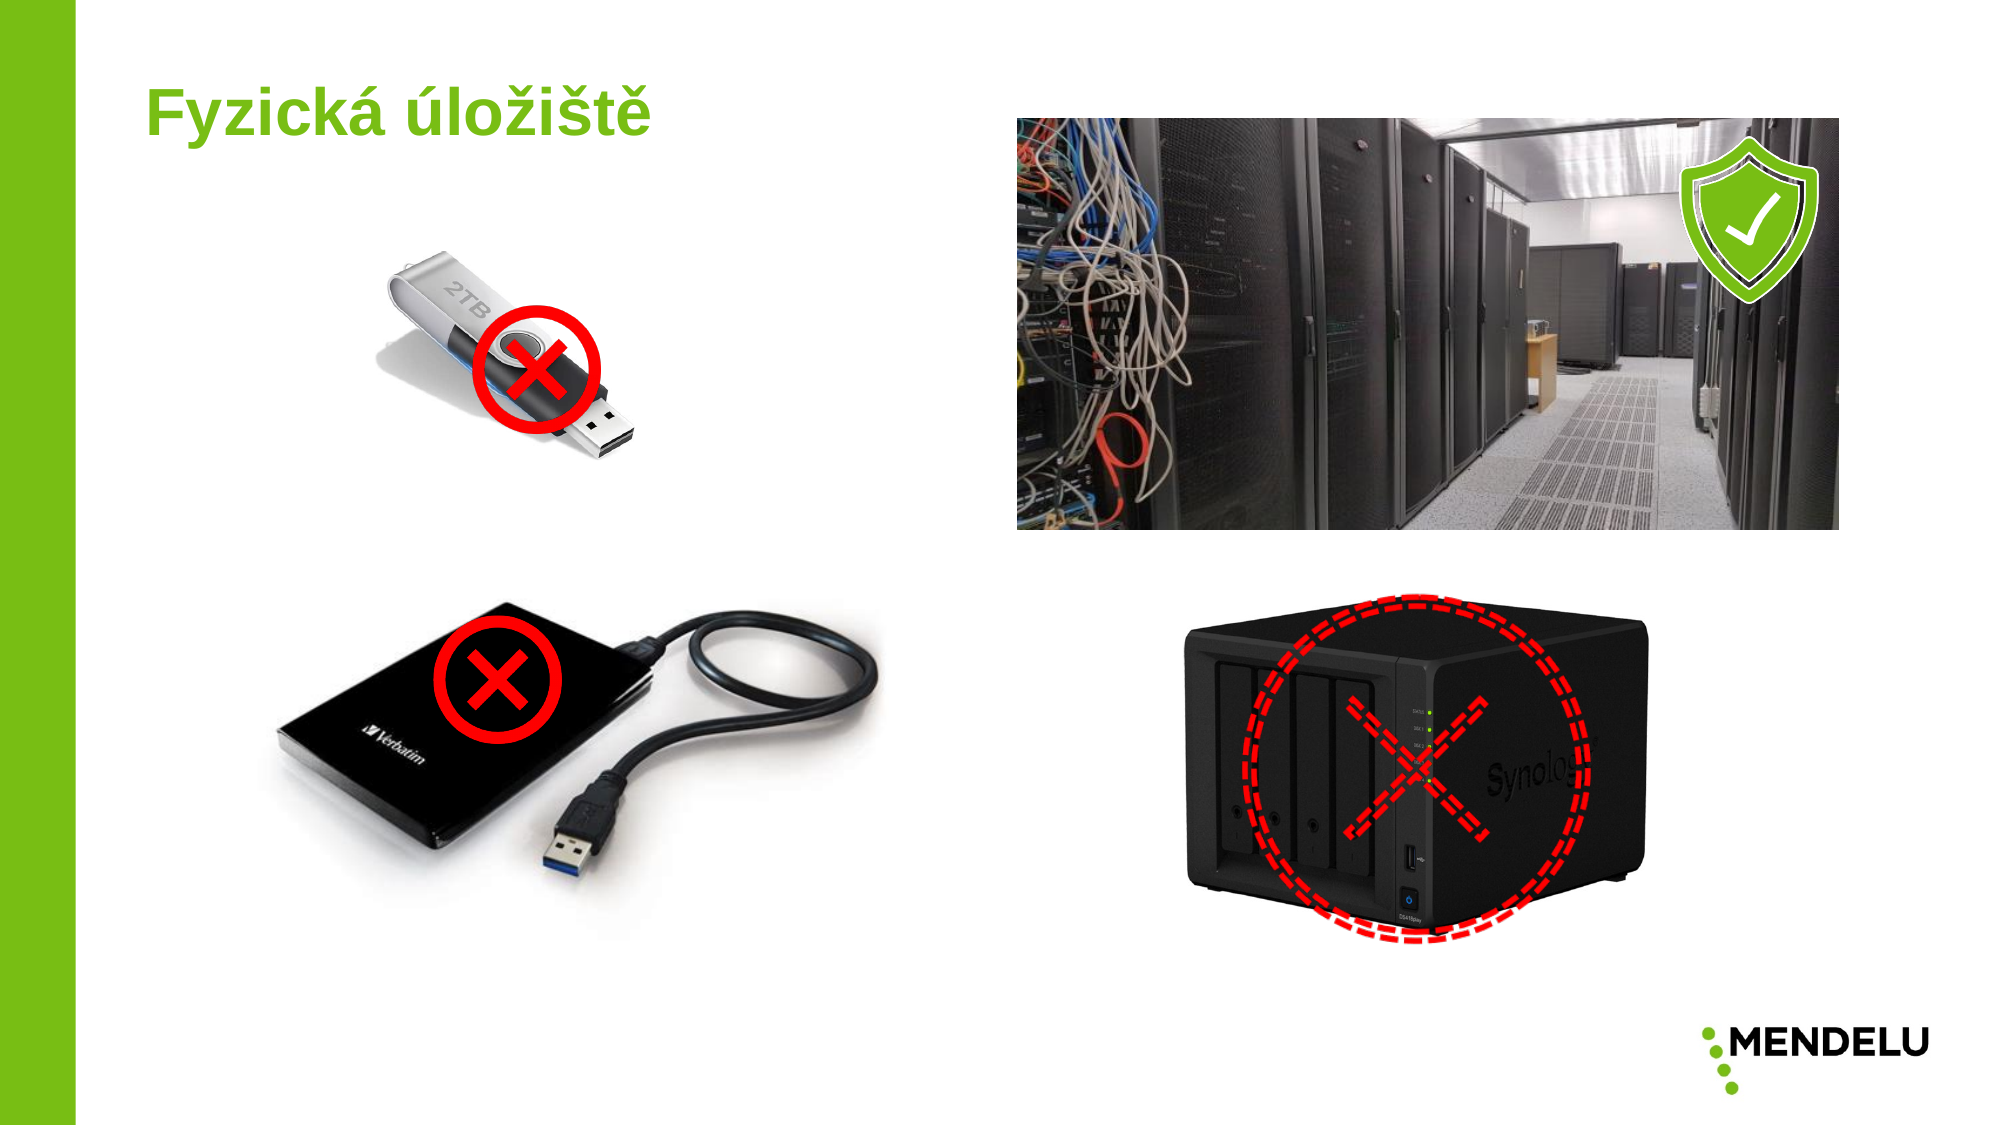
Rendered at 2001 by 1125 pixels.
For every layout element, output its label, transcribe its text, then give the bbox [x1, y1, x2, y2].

picture [1017, 118, 1839, 531]
list Fyzická úložiště [145, 68, 1940, 171]
picture [1182, 552, 1650, 986]
picture [256, 588, 889, 947]
picture [374, 251, 635, 461]
picture [1676, 1001, 1954, 1120]
